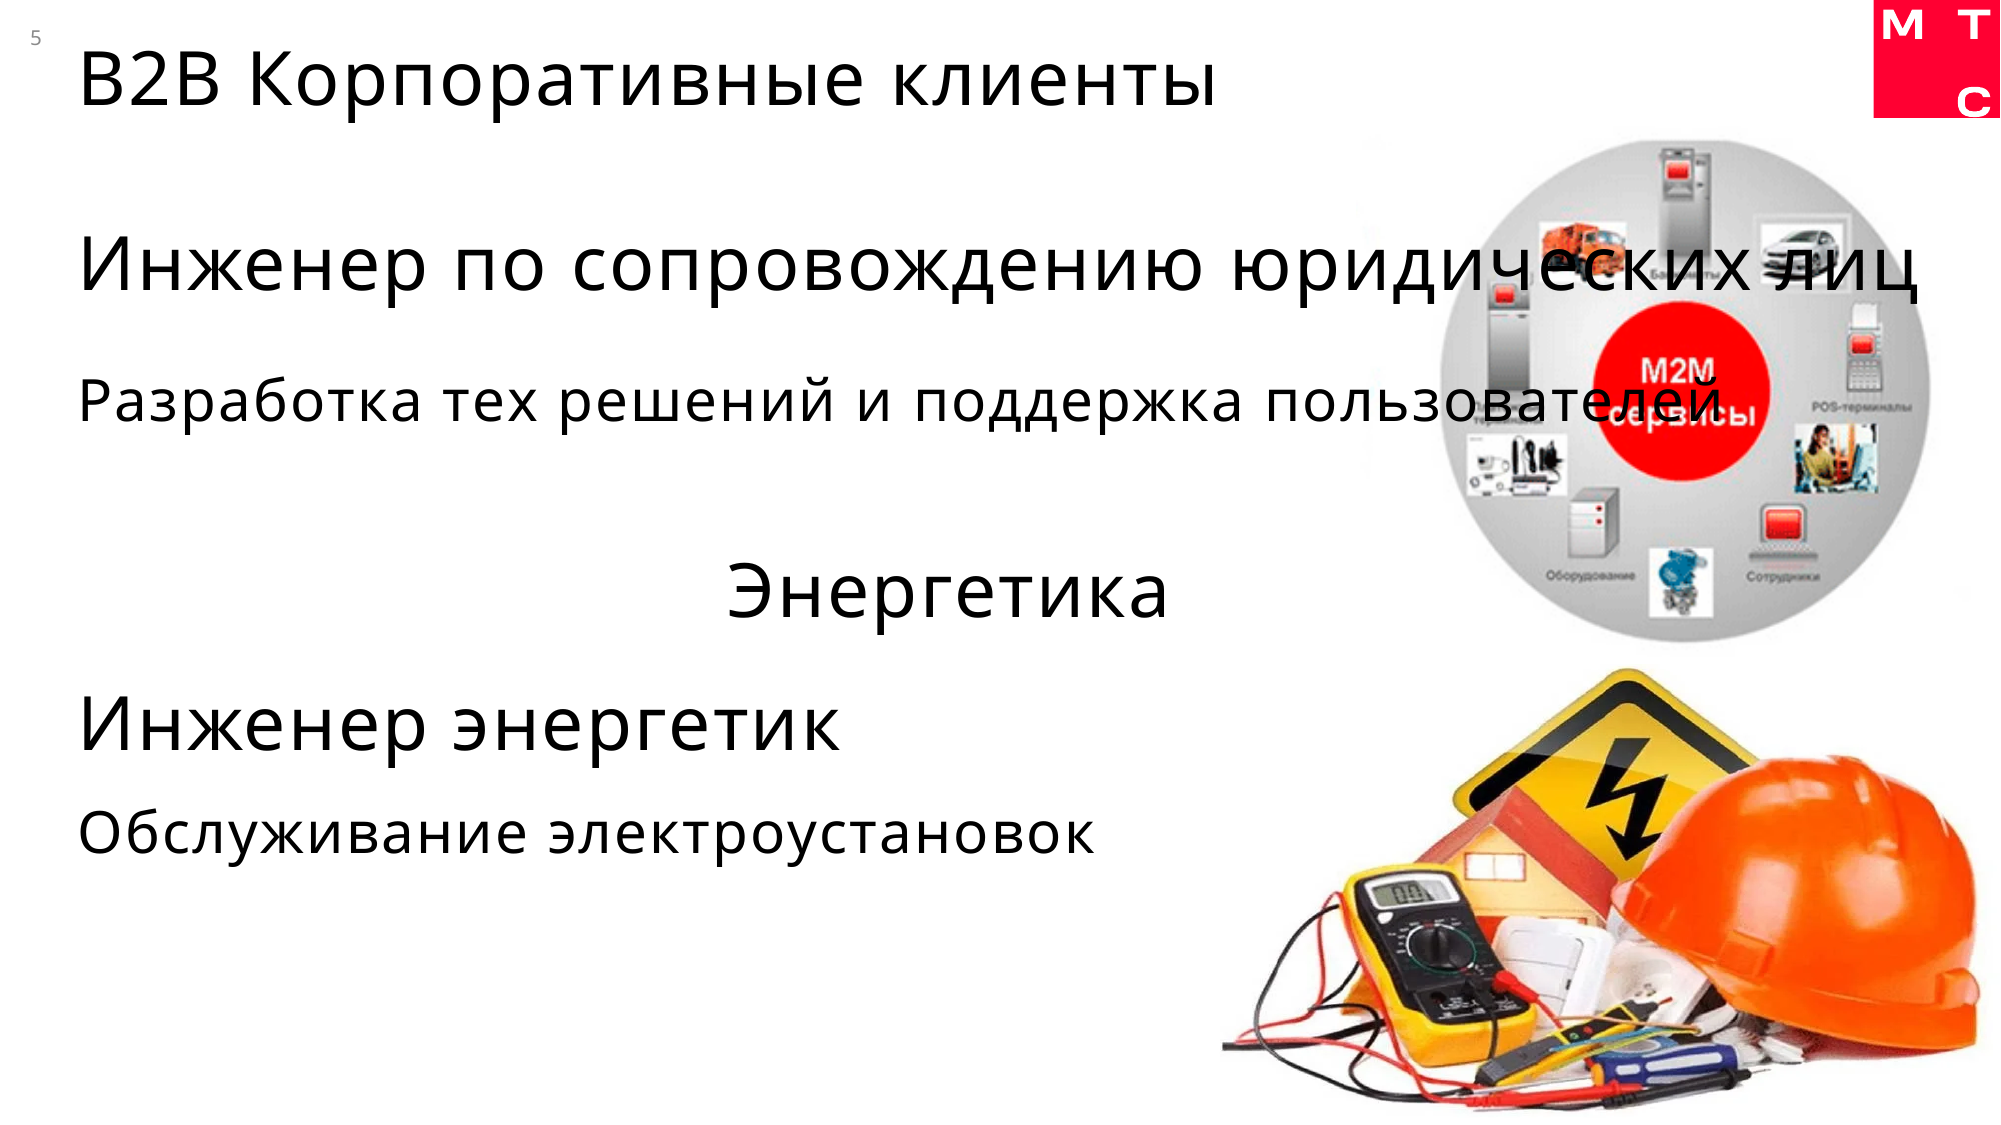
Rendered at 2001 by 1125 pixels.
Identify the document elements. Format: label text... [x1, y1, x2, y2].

text_box Энергетика [77, 559, 1351, 619]
text_box Инженер энергетик [77, 692, 1207, 752]
title В2В Корпоративные клиенты [77, 47, 1822, 107]
slide_number 5 [30, 24, 126, 55]
text_box Обслуживание электроустановок [77, 808, 1207, 868]
text_box Инженер по сопровождению юридических лиц [77, 232, 1351, 292]
picture [1212, 118, 2000, 1119]
text_box Разработка тех решений и поддержка пользователей [77, 377, 1351, 436]
